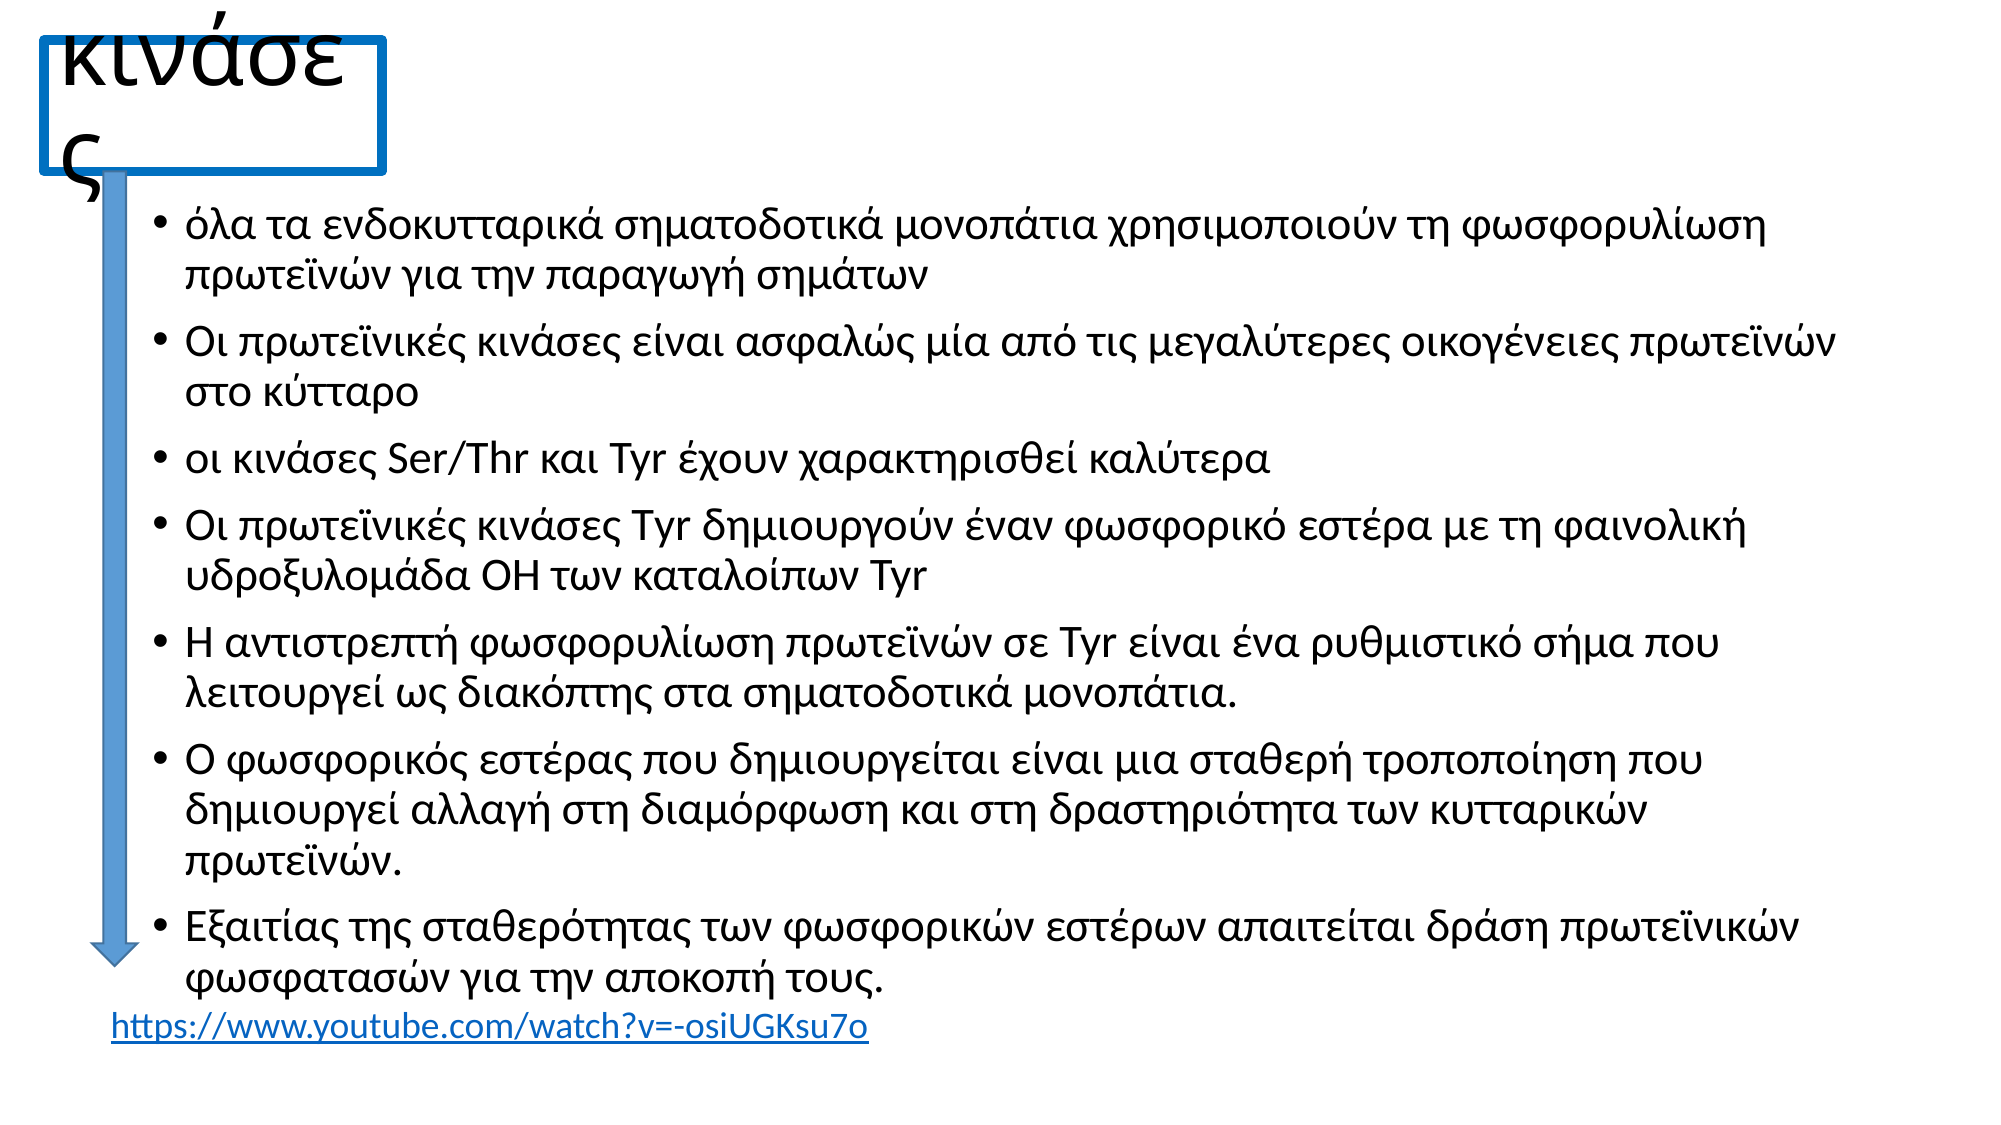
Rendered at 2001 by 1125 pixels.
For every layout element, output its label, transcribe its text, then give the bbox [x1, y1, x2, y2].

text_box [89, 170, 140, 968]
text_box https://www.youtube.com/watch?v=-osiUGKsu7o [95, 993, 934, 1054]
list όλα τα ενδοκυτταρικά σηματοδοτικά μονοπάτια χρησιμοποιούν τη φωσφορυλίωση πρωτεϊνών για την παραγωγή σημάτων Οι πρωτεϊνικές κινάσες είναι ασφαλώς μία από τις μεγαλύτερες οικογένειες πρωτεϊνών στο κύτταρο οι κινάσες Ser/Thr και Tyr έχουν χαρακτηρισθεί καλύτερα Οι πρωτεϊνικές κινάσες Τyr δημιουργούν έναν φωσφορικό εστέρα με τη φαινολική υδροξυλομάδα ΟΗ των καταλοίπων Tyr Η αντιστρεπτή φωσφορυλίωση πρωτεϊνών σε Tyr είναι ένα ρυθμιστικό σήμα που λειτουργεί ως διακόπτης στα σηματοδοτικά μονοπάτια. Ο φωσφορικός εστέρας που δημιουργείται είναι μια σταθερή τροποποίηση που δημιουργεί αλλαγή στη διαμόρφωση και στη δραστηριότητα των κυτταρικών πρωτεϊνών. Εξαιτίας της σταθερότητας των φωσφορικών εστέρων απαιτείται δράση πρωτεϊνικών φωσφατασών για την αποκοπή τους. [137, 191, 1863, 1014]
title κινάσες [43, 39, 382, 172]
